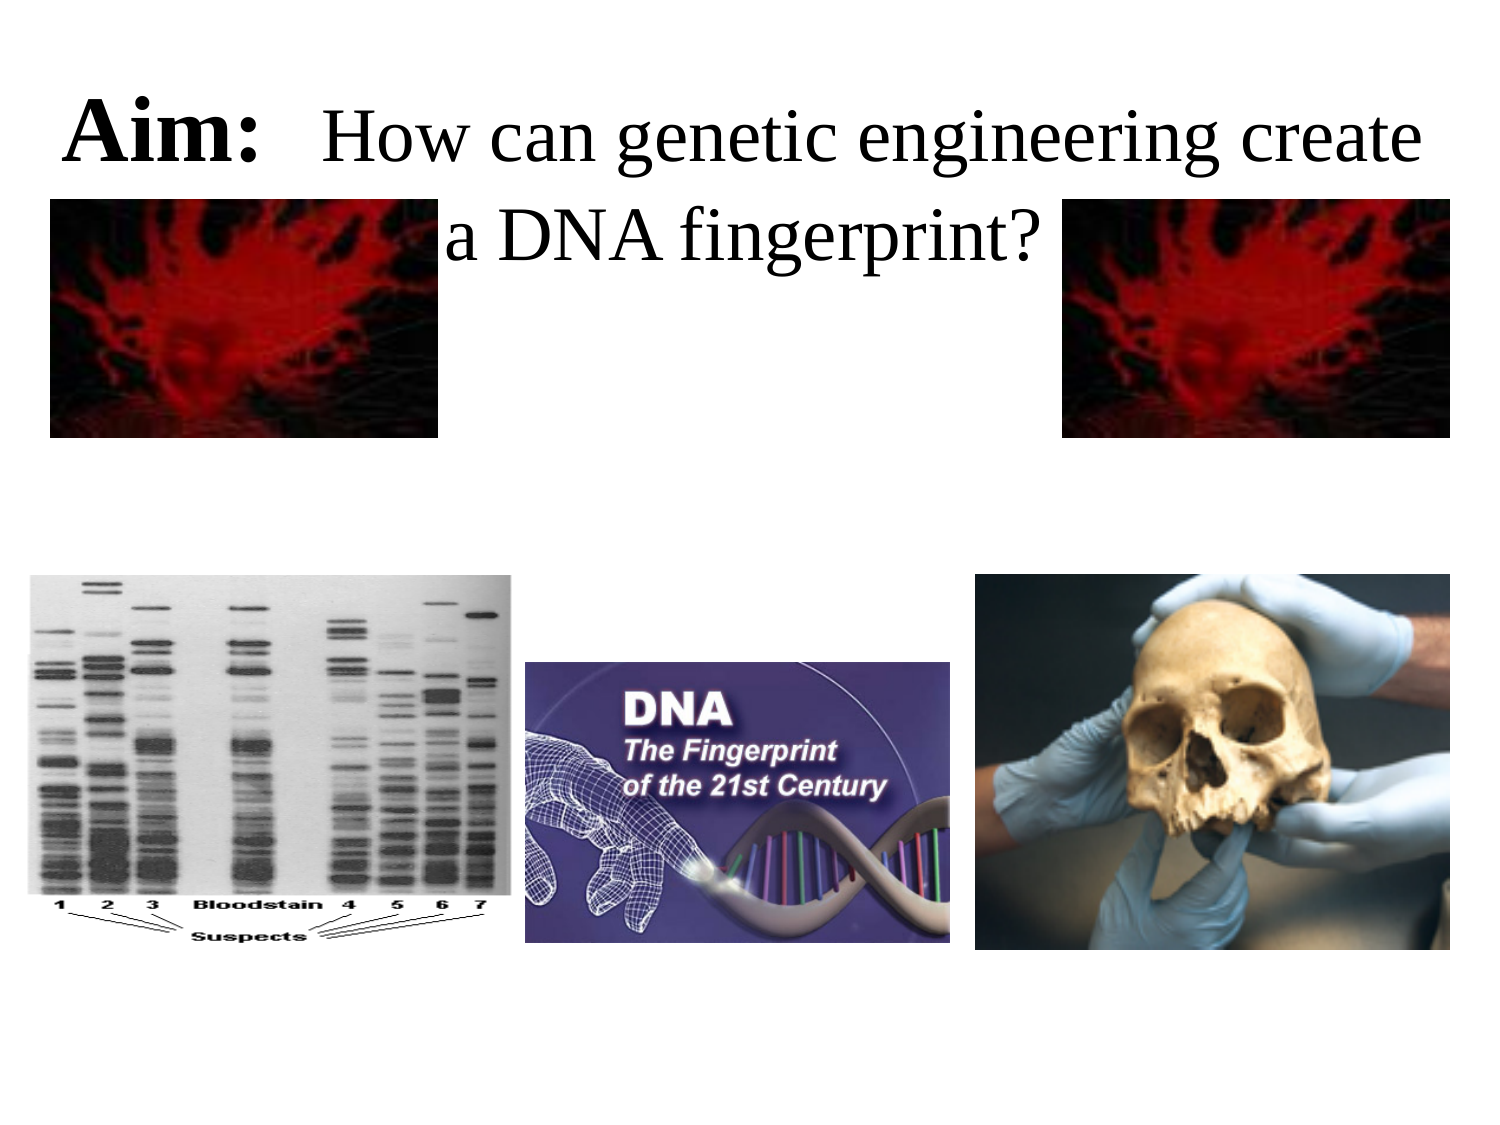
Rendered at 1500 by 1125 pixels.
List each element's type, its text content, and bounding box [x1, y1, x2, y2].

picture [1062, 199, 1451, 438]
title Aim: How can genetic engineering create a DNA fingerprint? [24, 24, 1463, 300]
picture [24, 574, 951, 951]
picture [49, 199, 438, 438]
picture [974, 574, 1451, 951]
